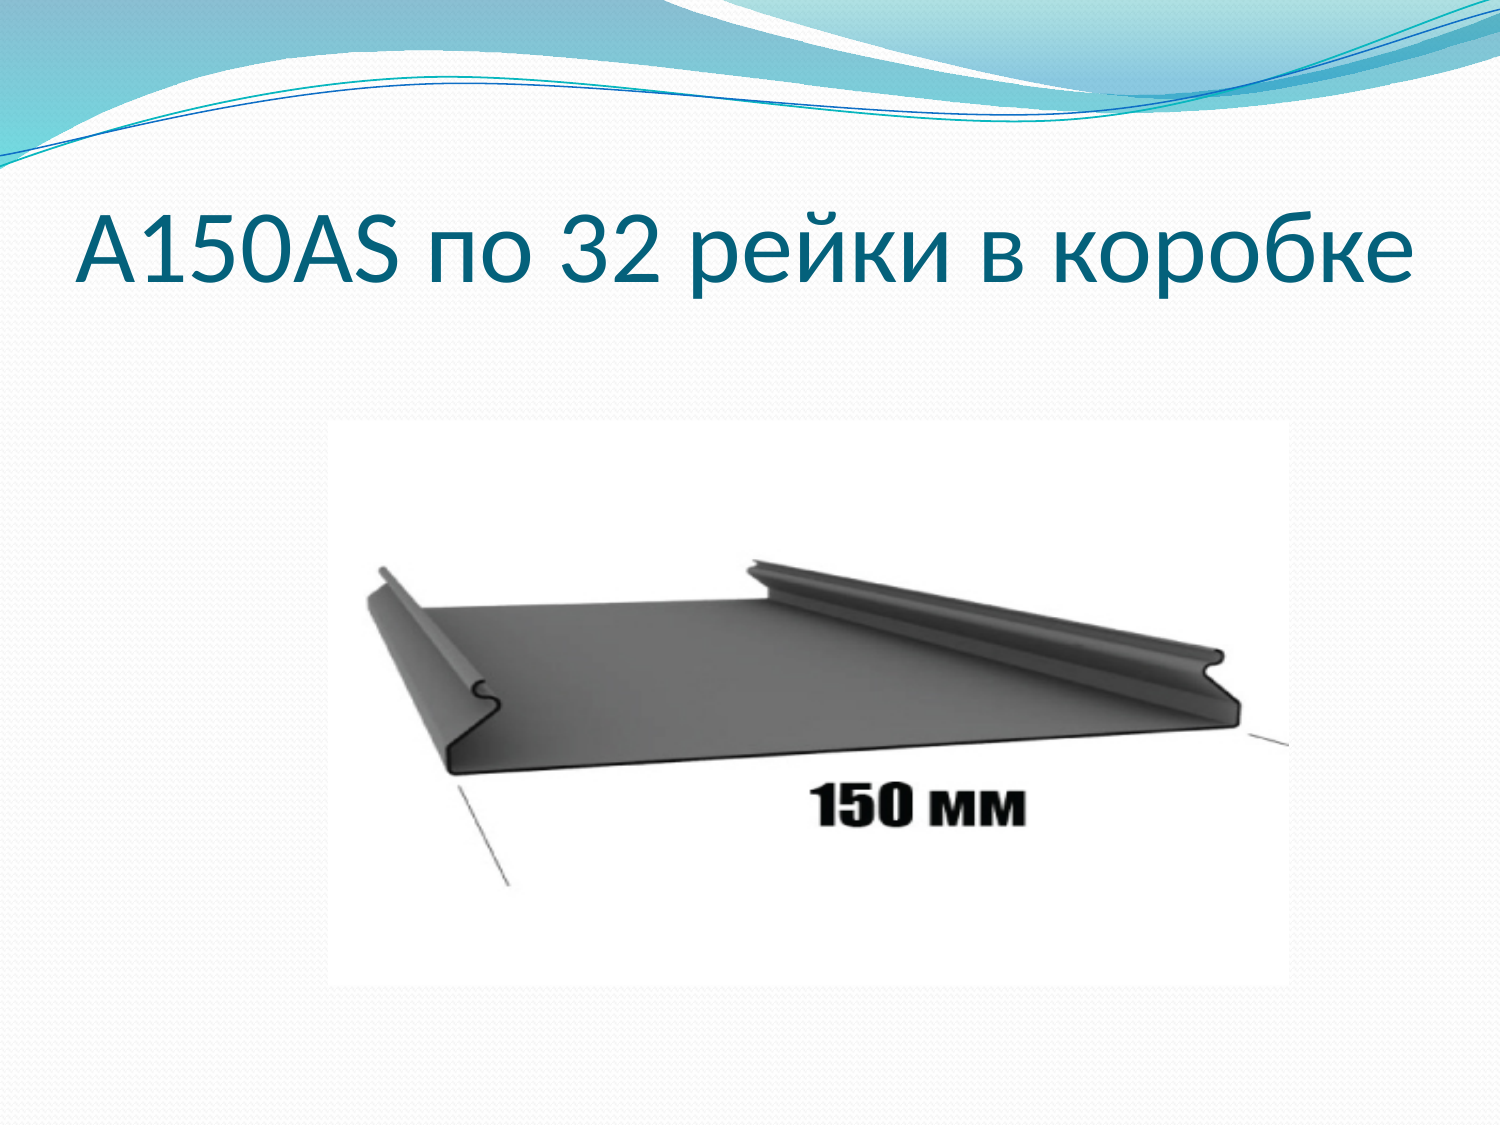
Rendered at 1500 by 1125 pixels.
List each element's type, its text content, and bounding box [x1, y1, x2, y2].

title A150AS по 32 рейки в коробке [75, 115, 1425, 303]
picture [327, 421, 1290, 985]
